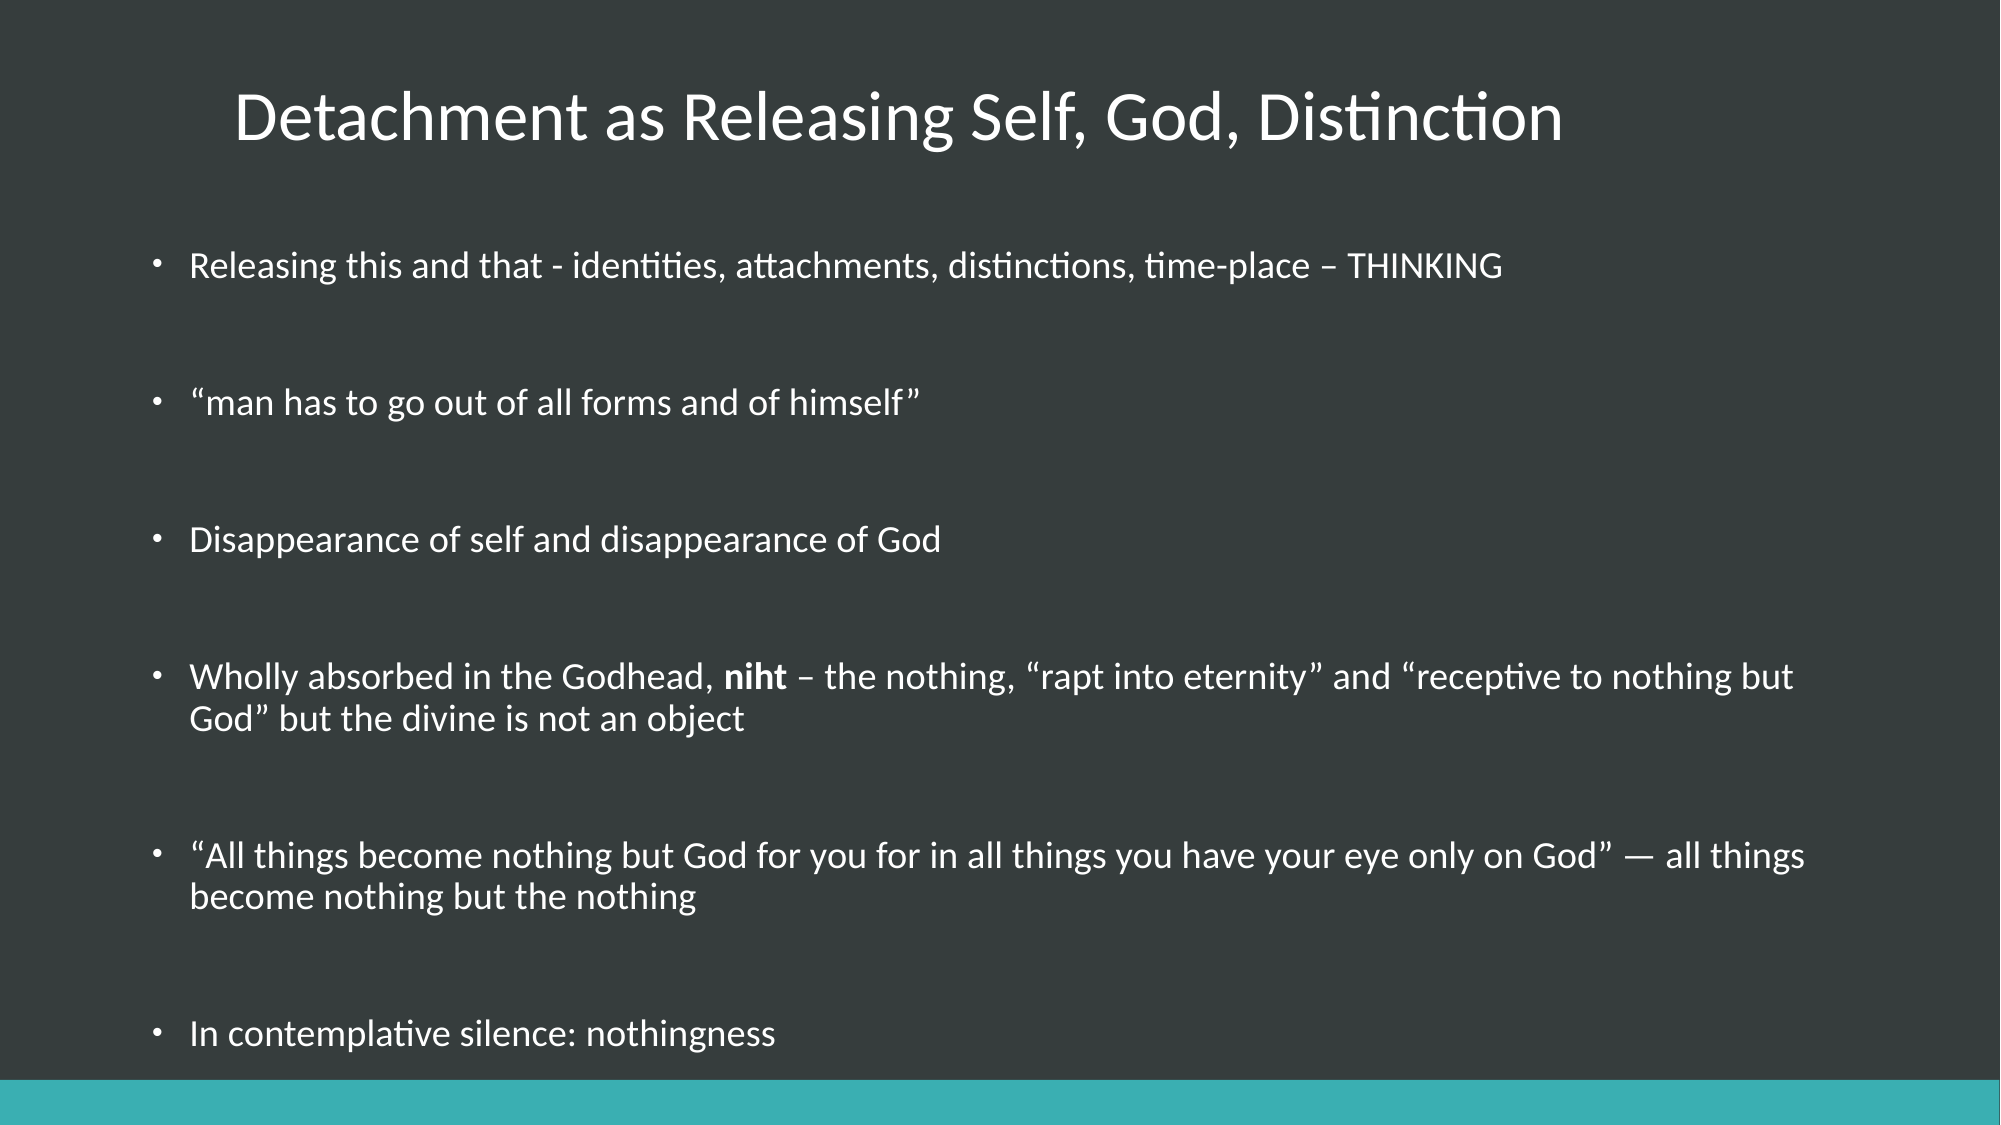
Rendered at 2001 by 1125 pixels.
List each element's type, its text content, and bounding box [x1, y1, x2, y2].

title Detachment as Releasing Self, God, Distinction [219, 45, 1780, 163]
list Releasing this and that - identities, attachments, distinctions, time-place – THINKING “man has to go out of all forms and of himself” Disappearance of self and disappearance of God Wholly absorbed in the Godhead, niht – the nothing, “rapt into eternity” and “receptive to nothing but God” but the divine is not an object “All things become nothing but God for you for in all things you have your eye only on God” — all things become nothing but the nothing In contemplative silence: nothingness [129, 237, 1889, 1067]
